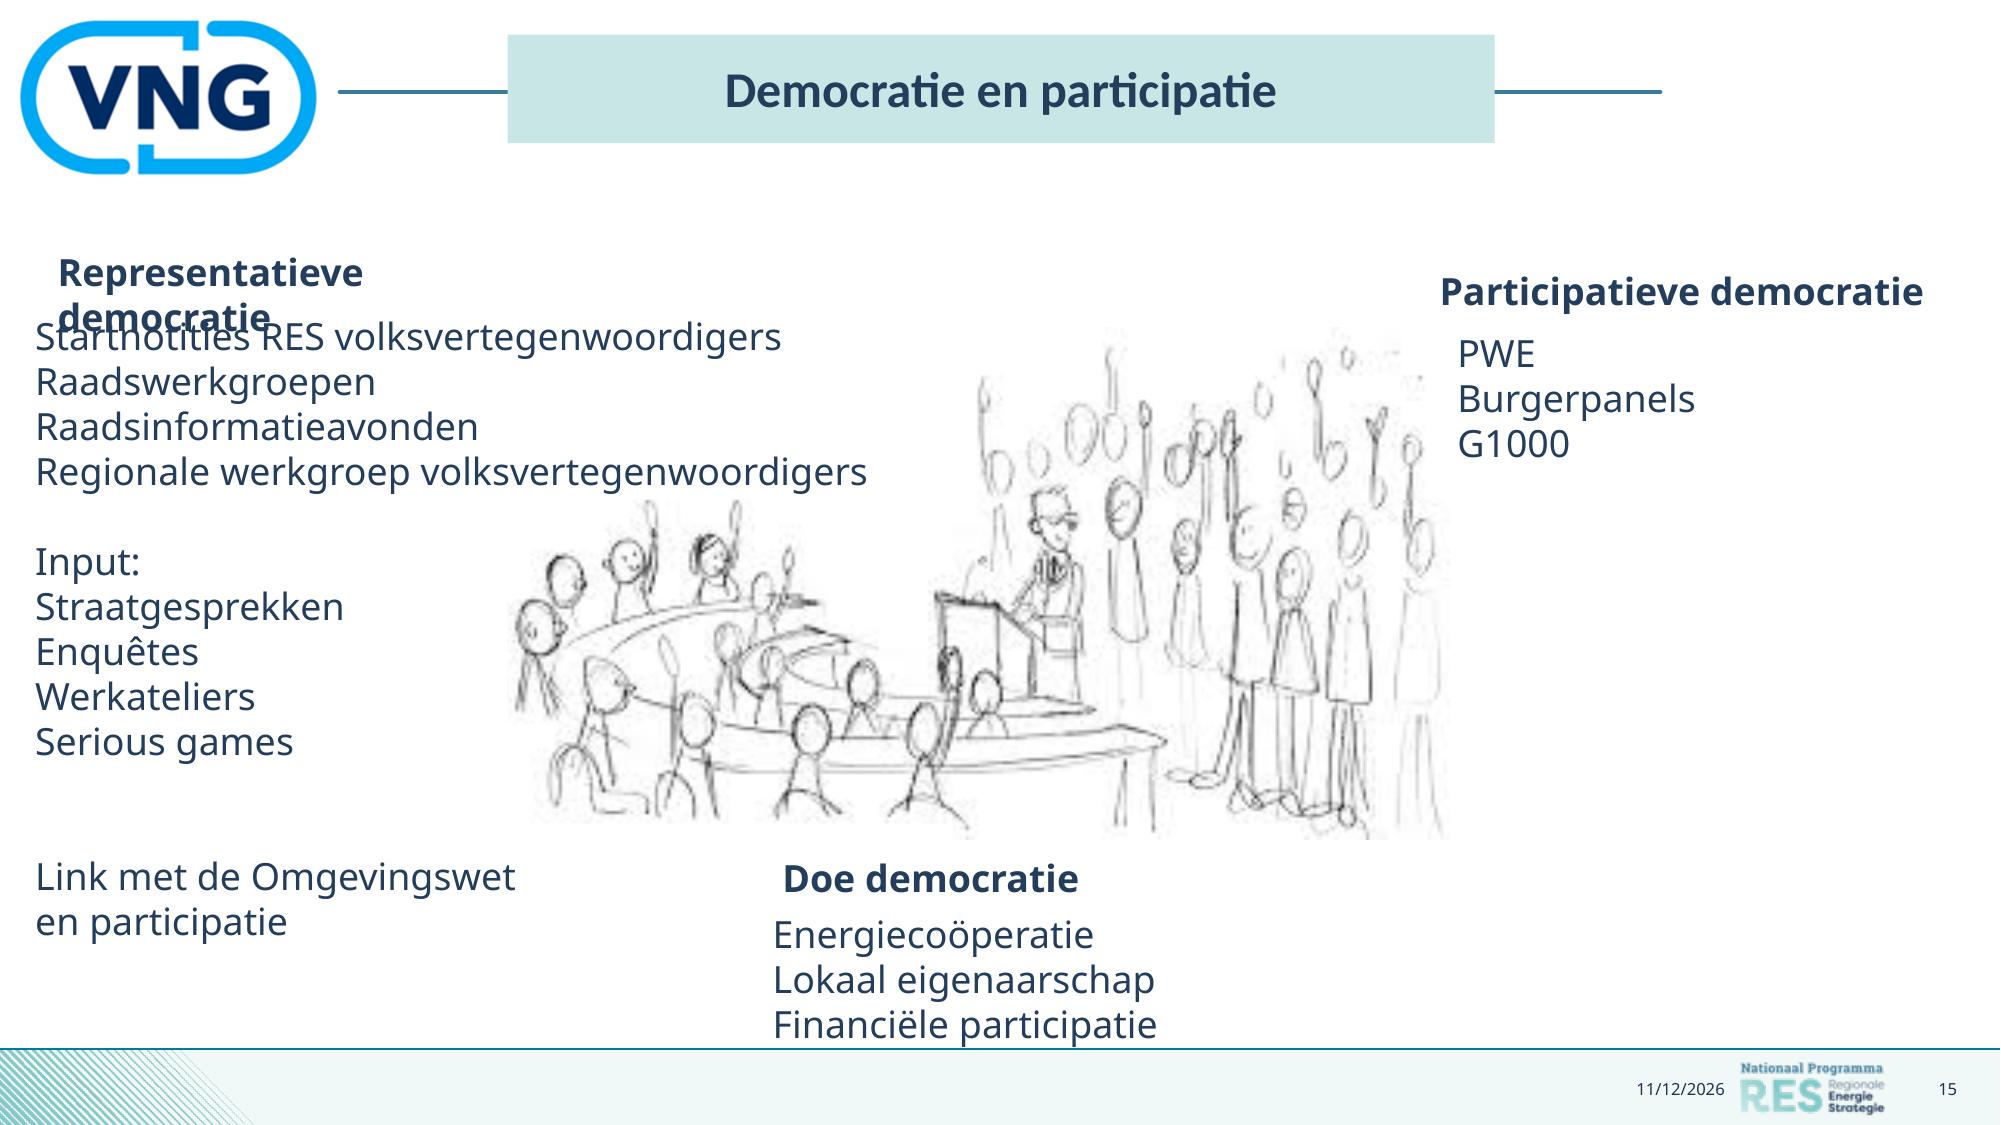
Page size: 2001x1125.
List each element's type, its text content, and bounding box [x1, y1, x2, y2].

text_box Doe democratie [884, 847, 1300, 908]
picture [9, 14, 328, 194]
picture [0, 1051, 309, 1125]
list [507, 327, 1454, 840]
text_box Representatieve democratie [42, 242, 576, 305]
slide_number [1374, 1060, 1725, 1121]
footer [42, 1060, 869, 1118]
text_box PWE Burgerpanels G1000 [1442, 322, 1711, 473]
text_box Participatieve democratie [1424, 260, 1958, 321]
slide_number 15 [1885, 1060, 1958, 1121]
title Democratie en participatie [507, 34, 1495, 144]
text_box Energiecoöperatie Lokaal eigenaarschap Financiële participatie [757, 903, 1173, 1054]
text_box Startnotities RES volksvertegenwoordigers Raadswerkgroepen Raadsinformatieavonden Regionale werkgroep volksvertegenwoordigers Input: Straatgesprekken Enquêtes Werkateliers Serious games Link met de Omgevingswet en participatie [20, 305, 884, 951]
picture [1733, 1058, 1893, 1120]
